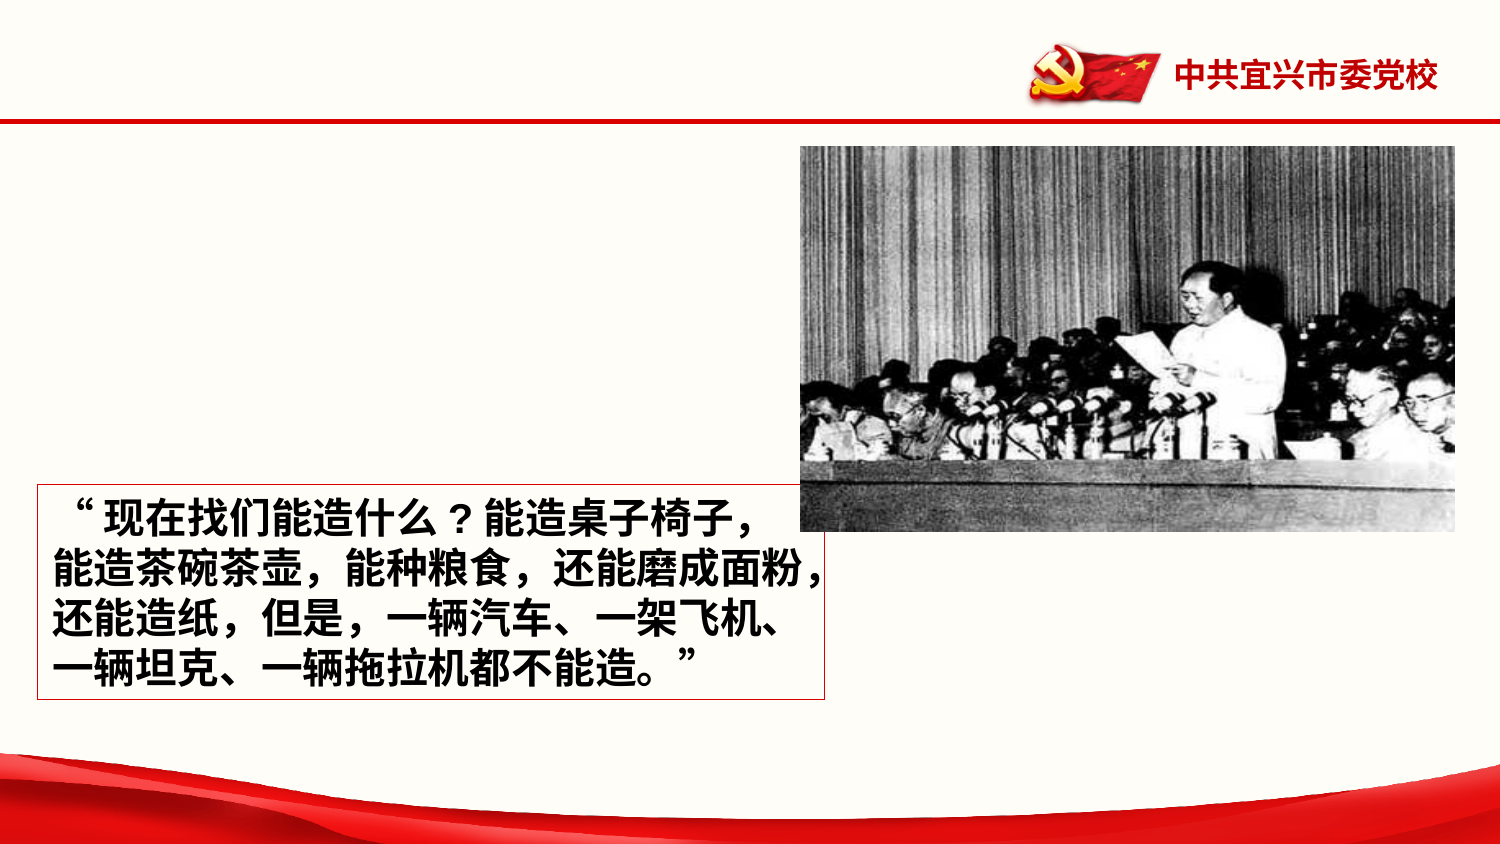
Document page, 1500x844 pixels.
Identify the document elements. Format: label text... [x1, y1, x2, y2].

text_box “现在找们能造什么?能造桌子椅子，能造茶碗茶壶，能种粮食，还能磨成面粉，还能造纸，但是，一辆汽车、一架飞机、一辆坦克、一辆拖拉机都不能造。” [37, 484, 825, 700]
picture [799, 146, 1455, 532]
picture [0, 746, 1500, 844]
picture [1012, 34, 1163, 110]
